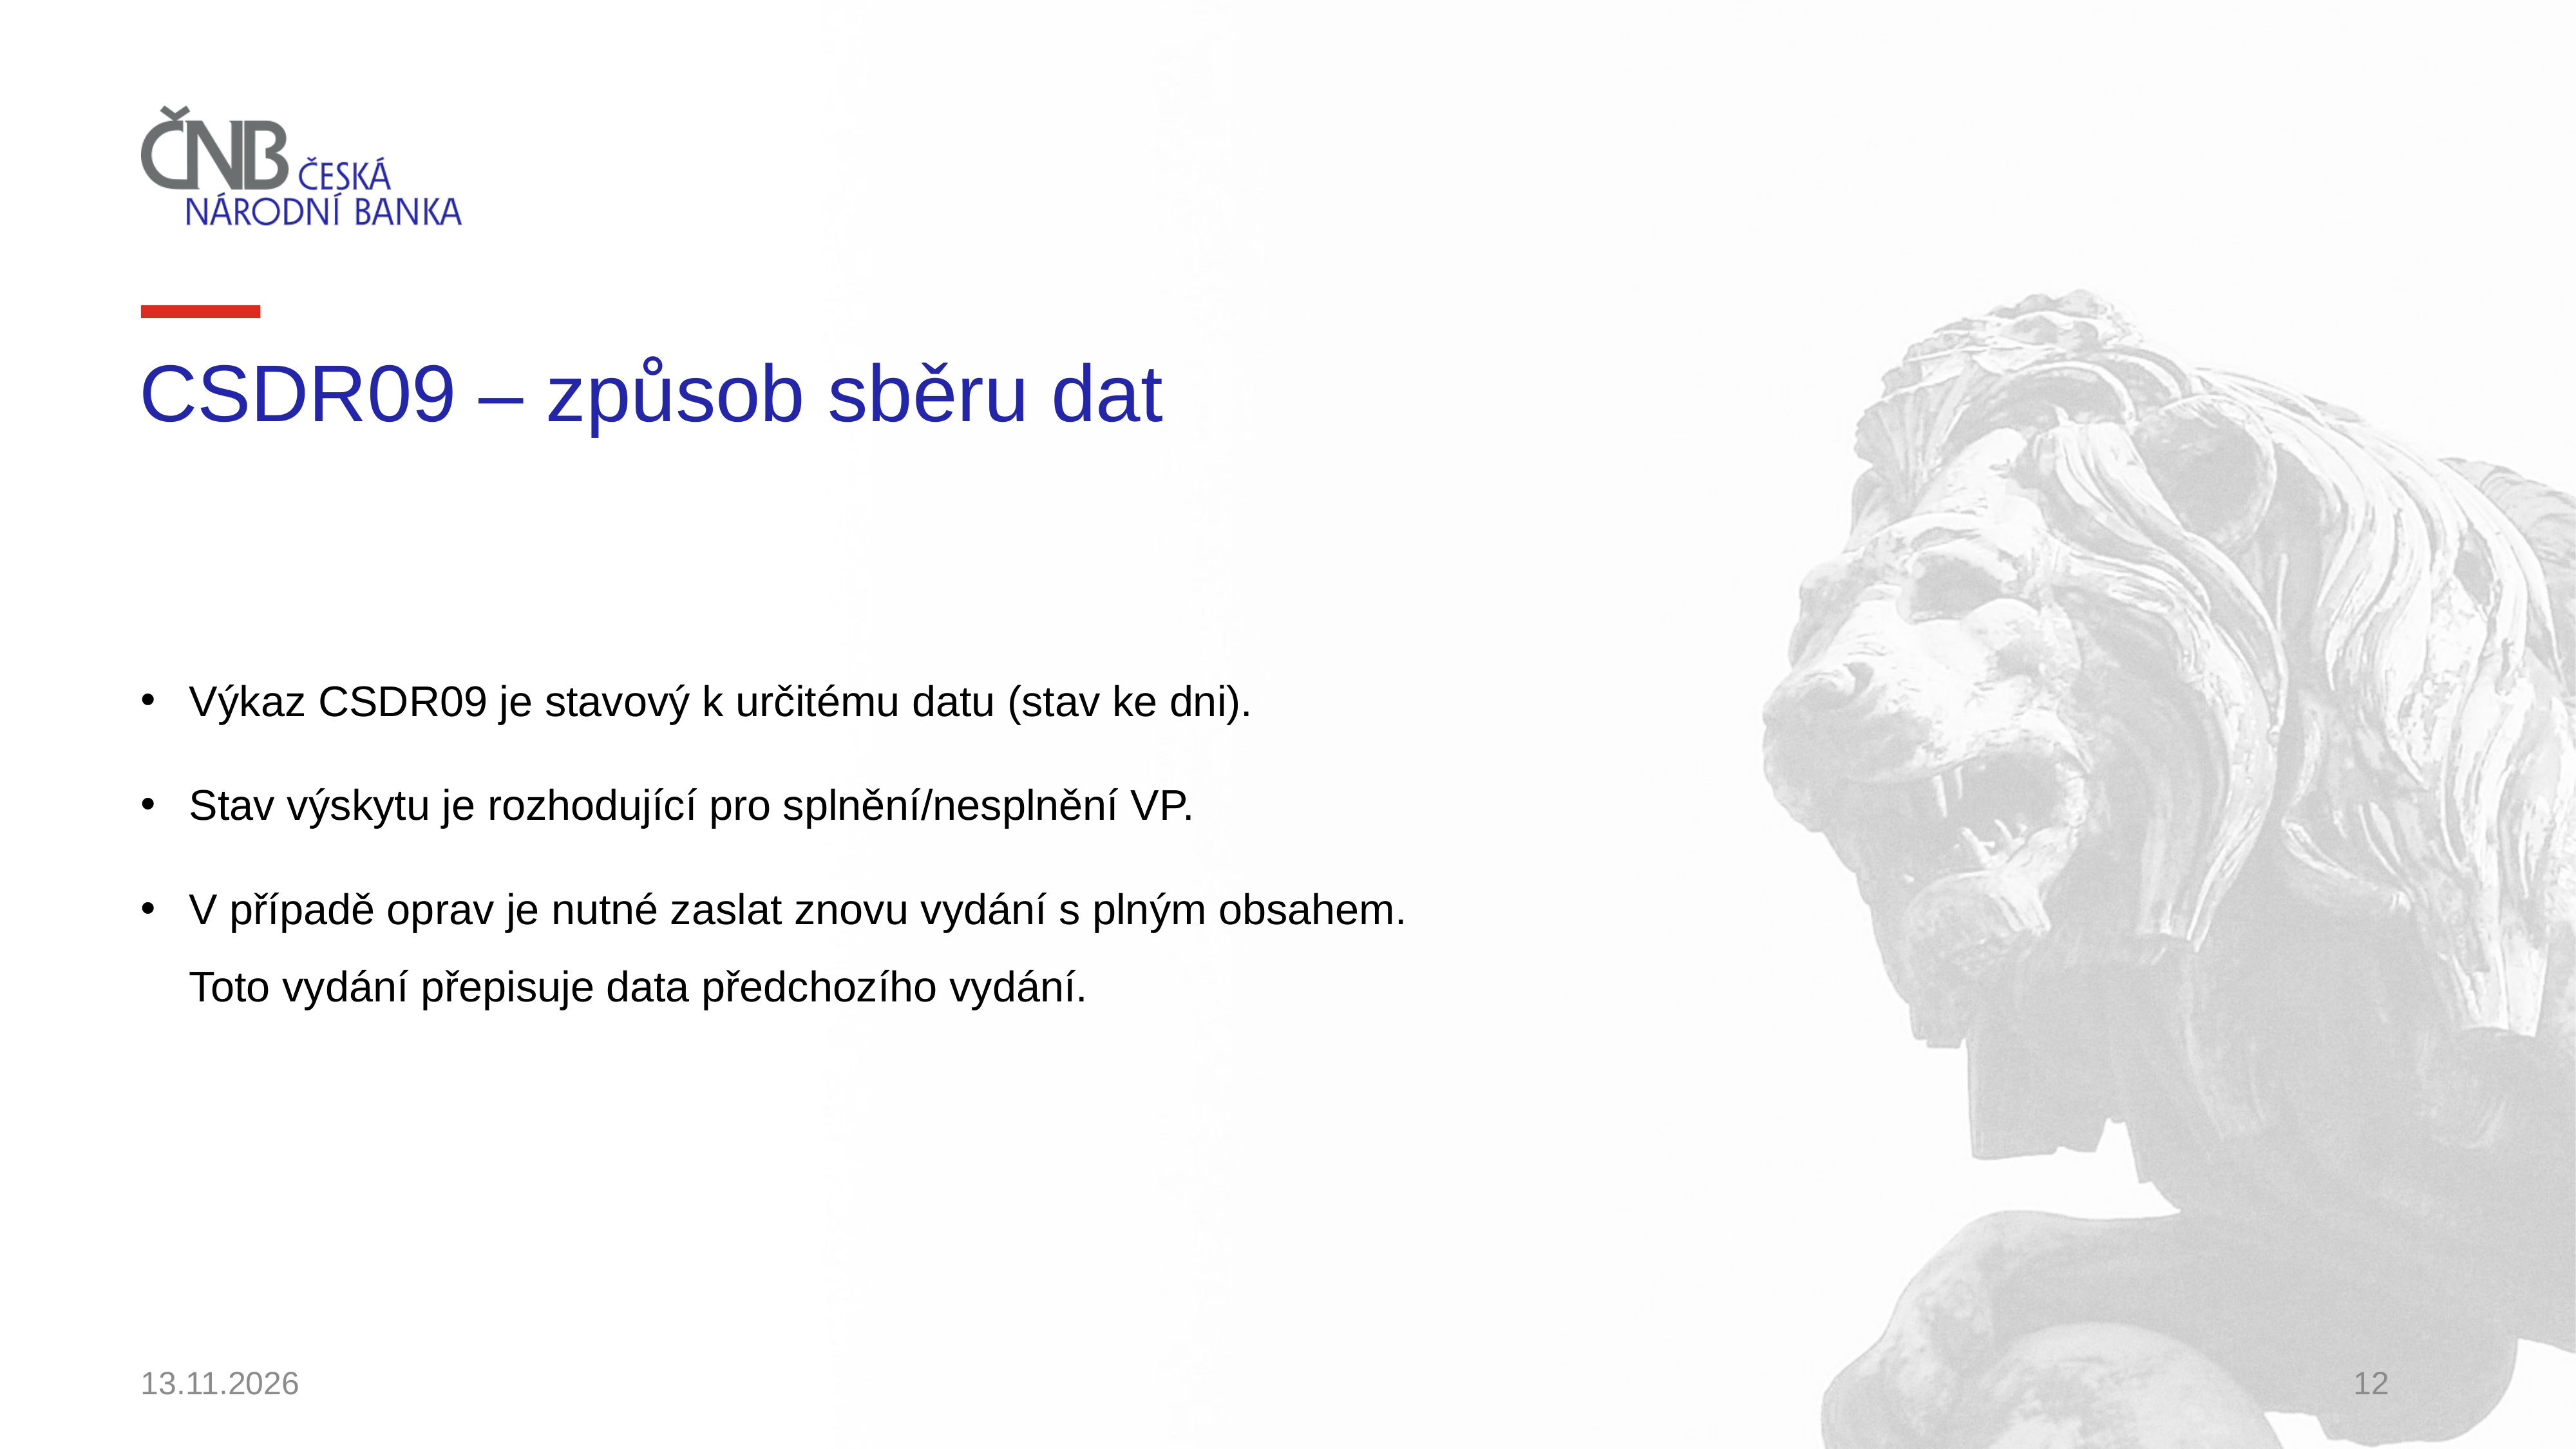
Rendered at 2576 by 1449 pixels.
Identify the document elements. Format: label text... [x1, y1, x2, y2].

list Výkaz CSDR09 je stavový k určitému datu (stav ke dni). Stav výskytu je rozhodující pro splnění/nesplnění VP. V případě oprav je nutné zaslat znovu vydání s plným obsahem. Toto vydání přepisuje data předchozího vydání. [141, 647, 1440, 1250]
picture [0, 0, 2576, 1449]
title CSDR09 – způsob sběru dat [139, 341, 1440, 625]
slide_number 12 [1819, 1343, 2399, 1421]
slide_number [141, 1343, 721, 1421]
